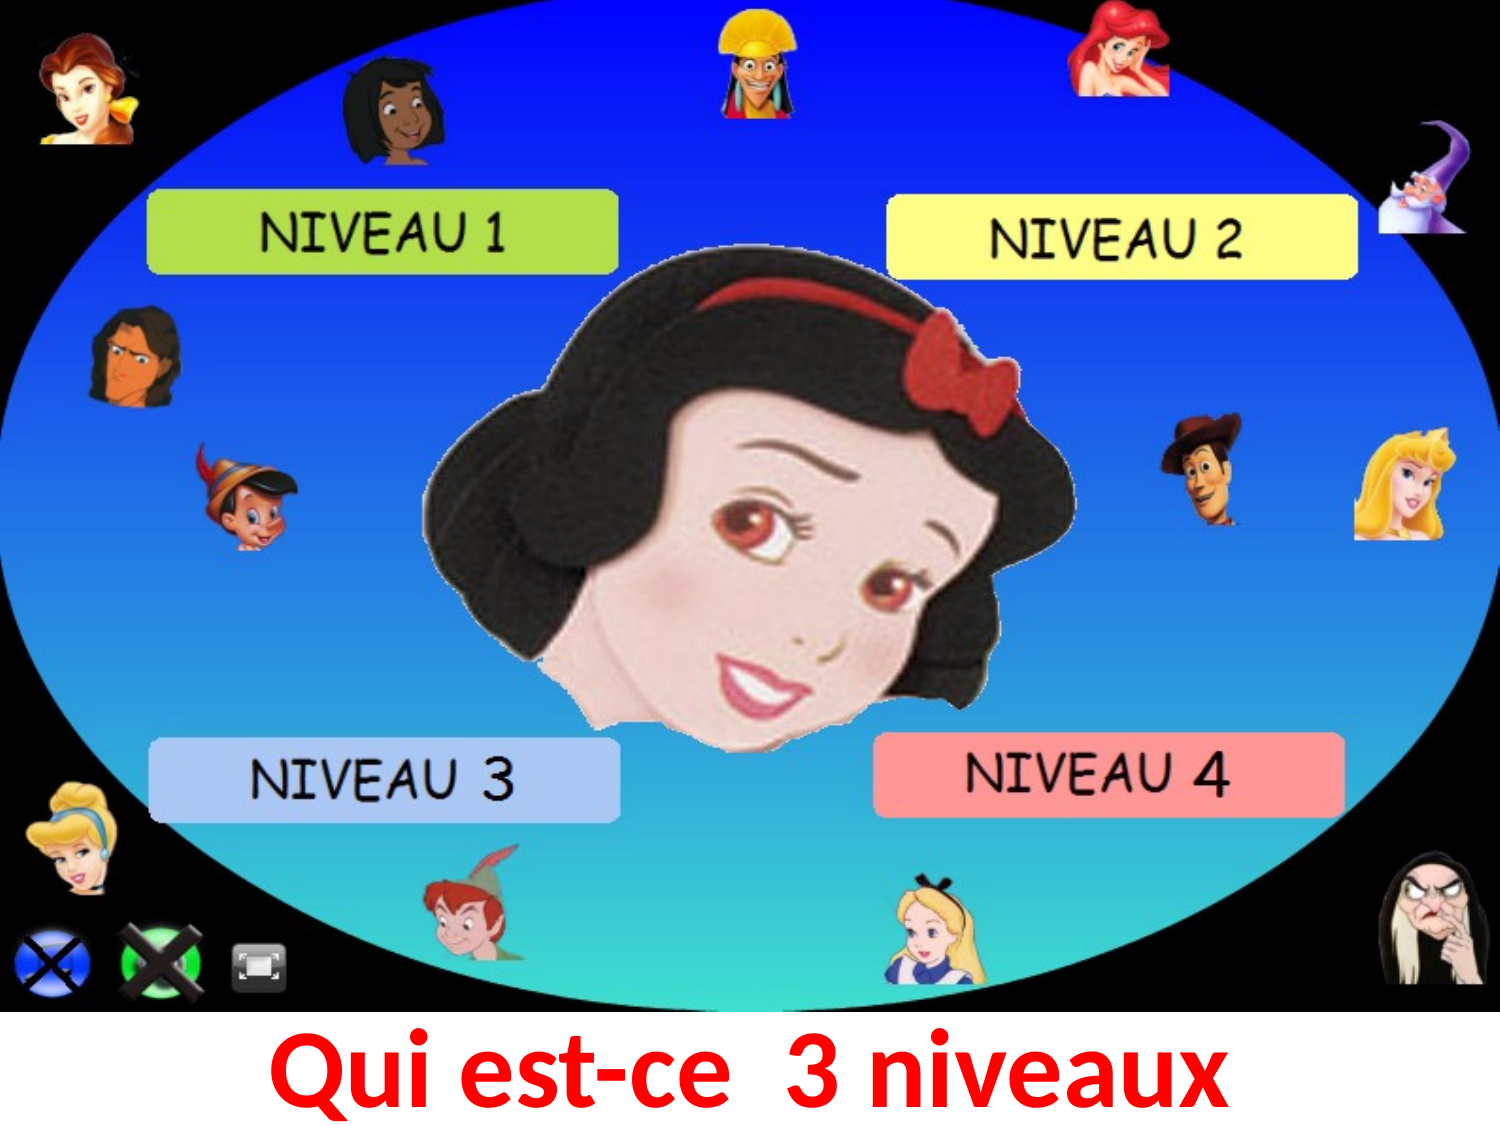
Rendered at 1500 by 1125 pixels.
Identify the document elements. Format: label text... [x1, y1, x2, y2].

picture [0, 0, 1500, 1012]
subtitle Qui est-ce 3 niveaux [225, 1020, 1275, 1125]
